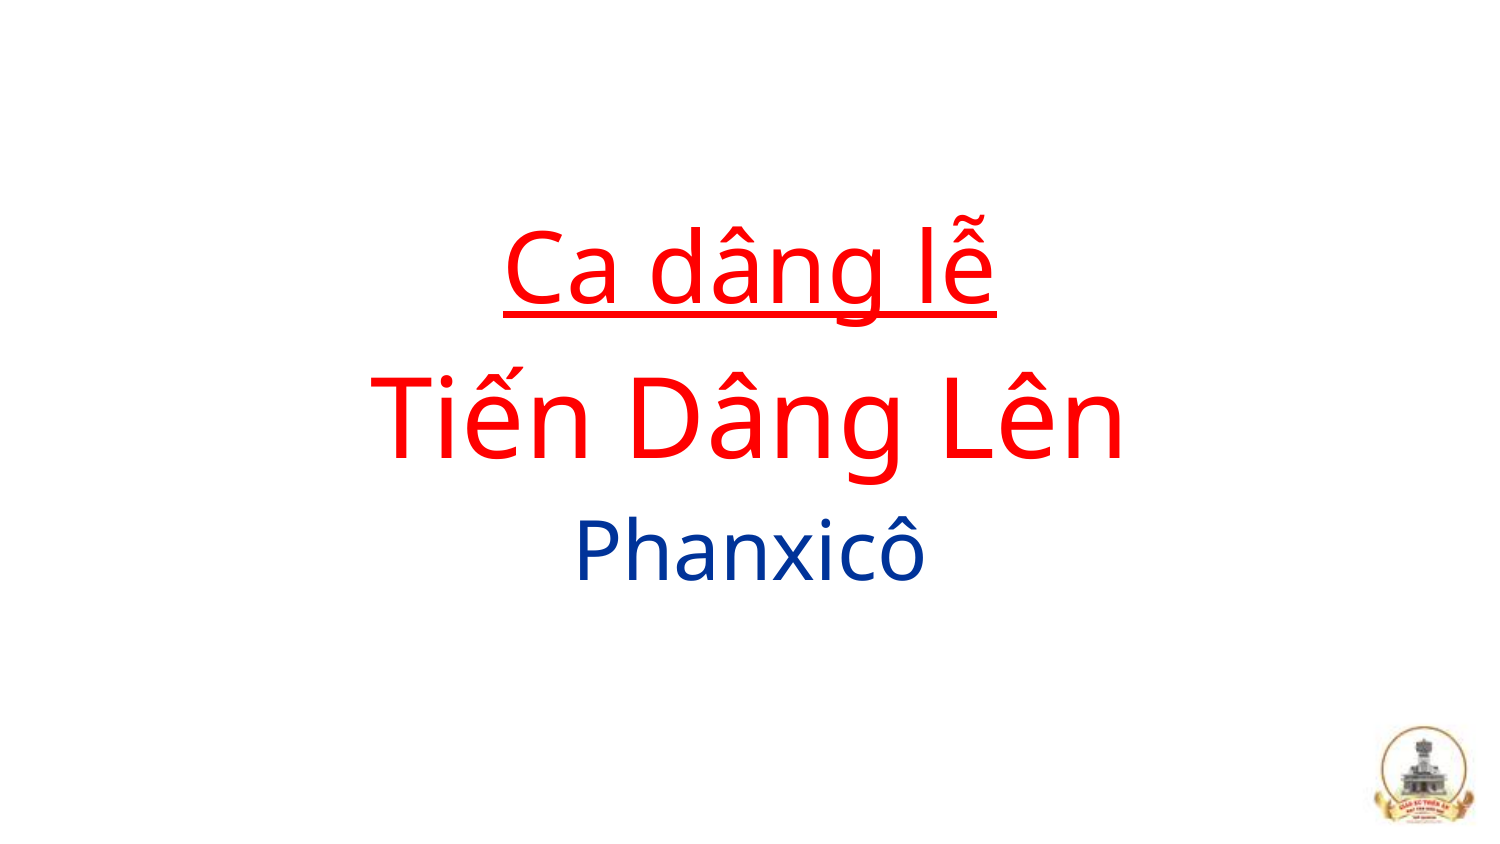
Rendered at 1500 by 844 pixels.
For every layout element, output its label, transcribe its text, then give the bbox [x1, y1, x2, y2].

subtitle Ca dâng lễ Tiến Dâng Lên Phanxicô [0, 0, 1500, 844]
